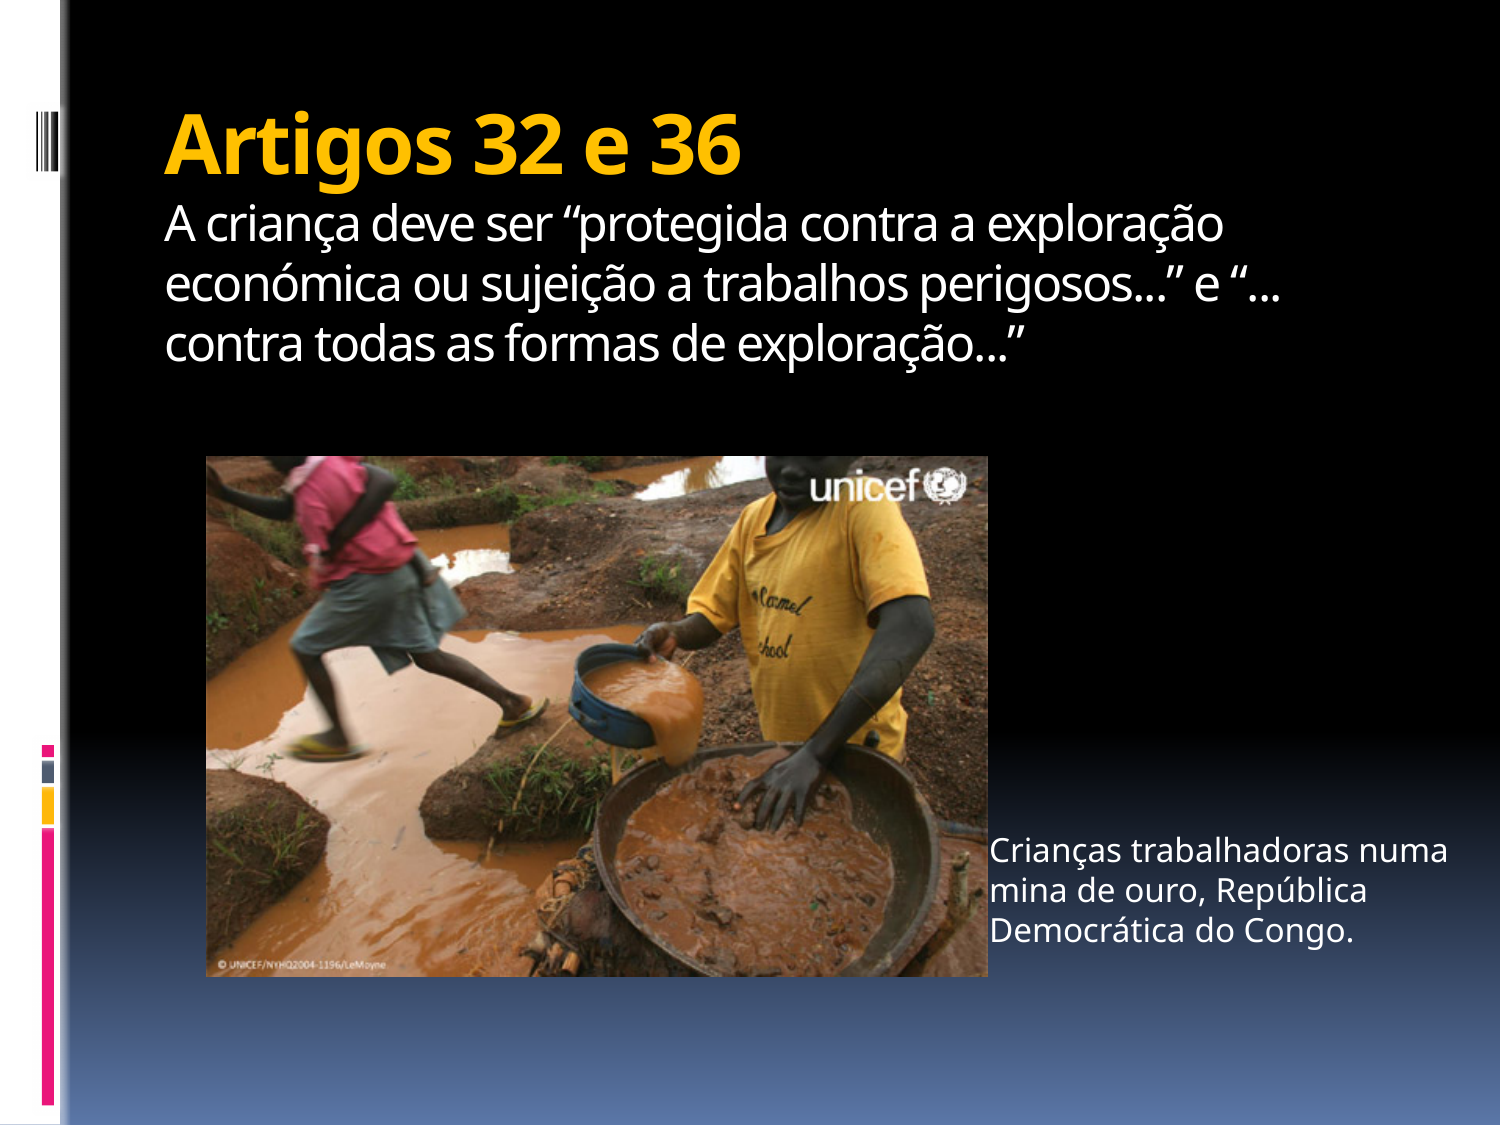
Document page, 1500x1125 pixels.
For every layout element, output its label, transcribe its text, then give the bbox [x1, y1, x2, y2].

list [206, 455, 989, 977]
text_box Crianças trabalhadoras numa mina de ouro, República Democrática do Congo. [999, 822, 1500, 957]
title Artigos 32 e 36 A criança deve ser “protegida contra a exploração económica ou sujeição a trabalhos perigosos...” e “... contra todas as formas de exploração...” [150, 83, 1425, 234]
